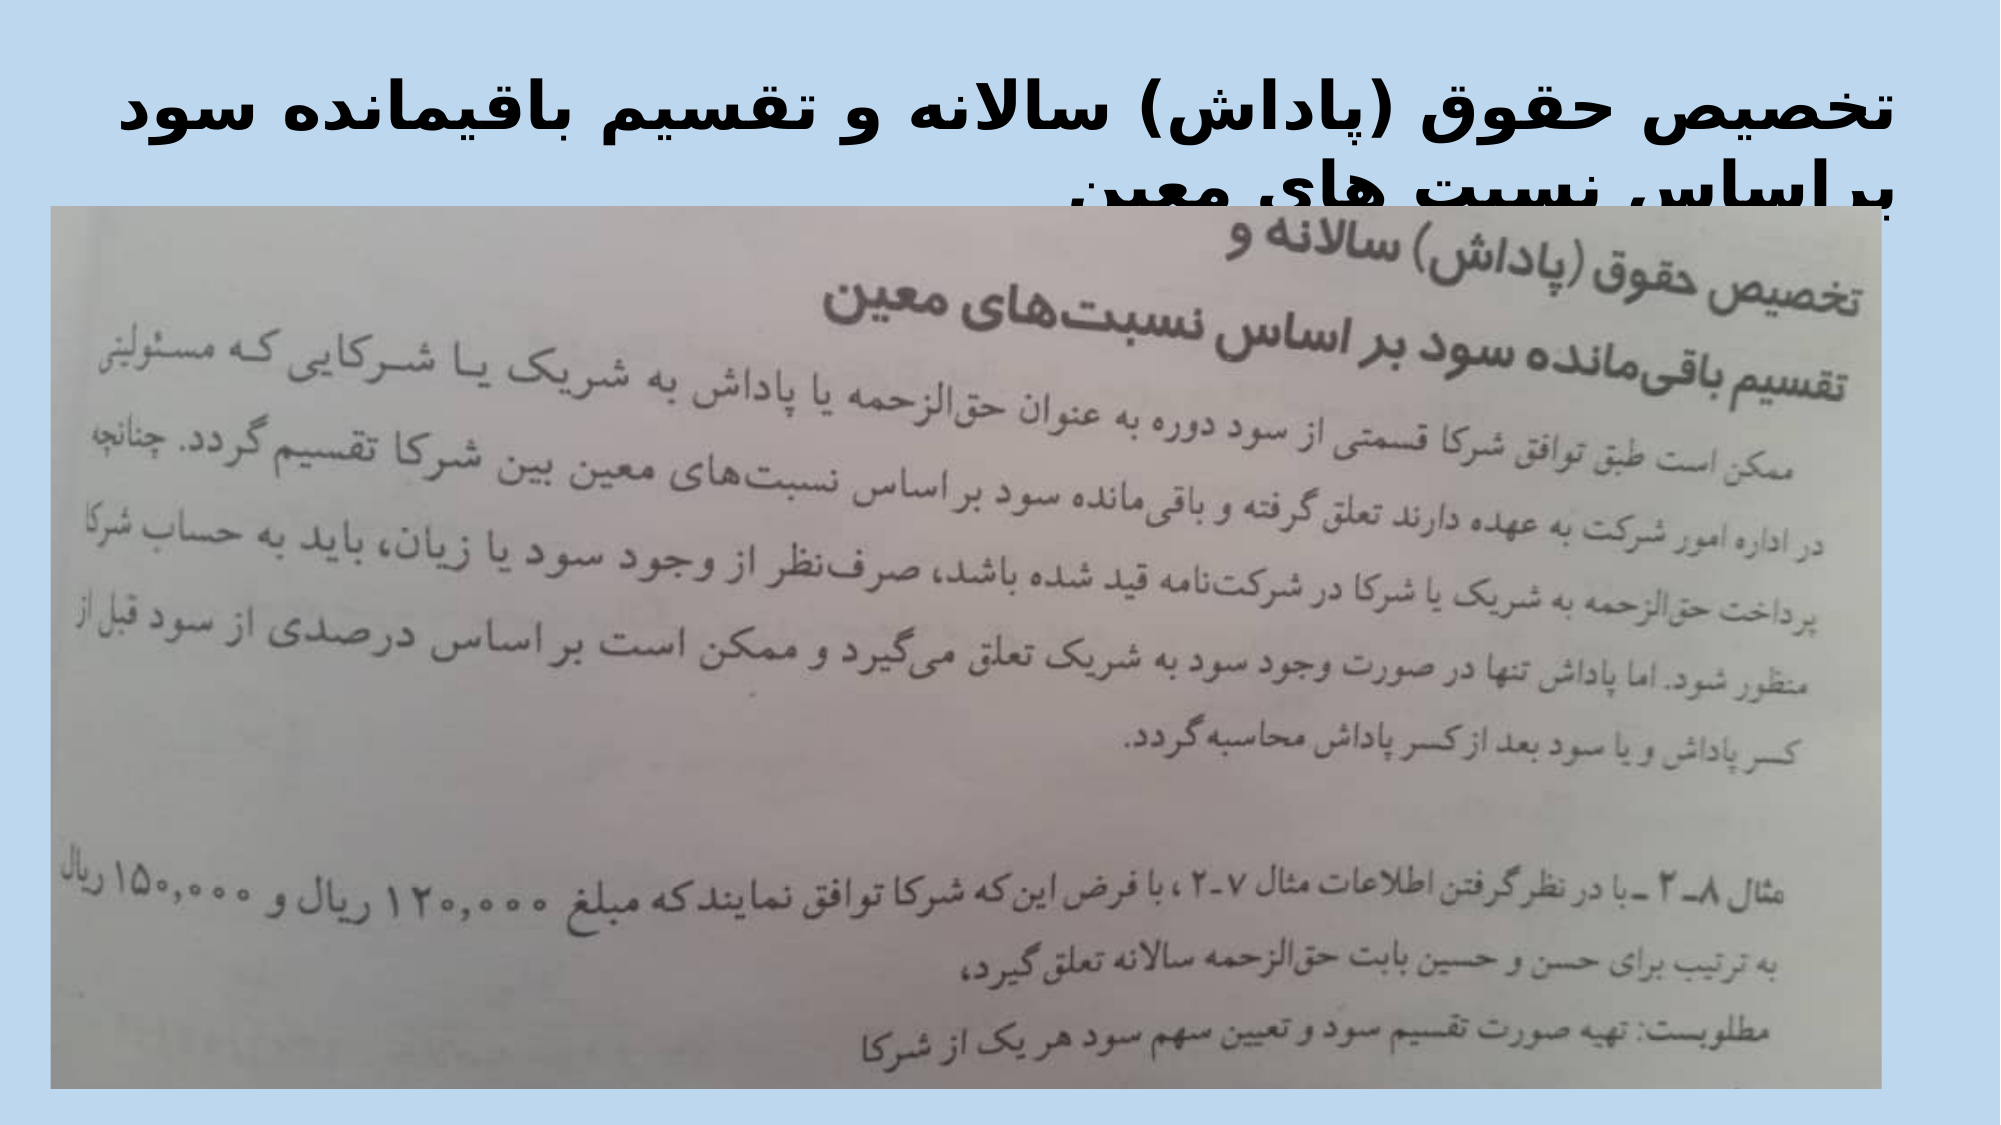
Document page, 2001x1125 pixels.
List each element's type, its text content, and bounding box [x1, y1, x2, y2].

text_box تخصیص حقوق (پاداش) سالانه و تقسیم باقیمانده سود براساس نسبت های معین [50, 55, 1914, 231]
picture [50, 206, 1882, 1089]
